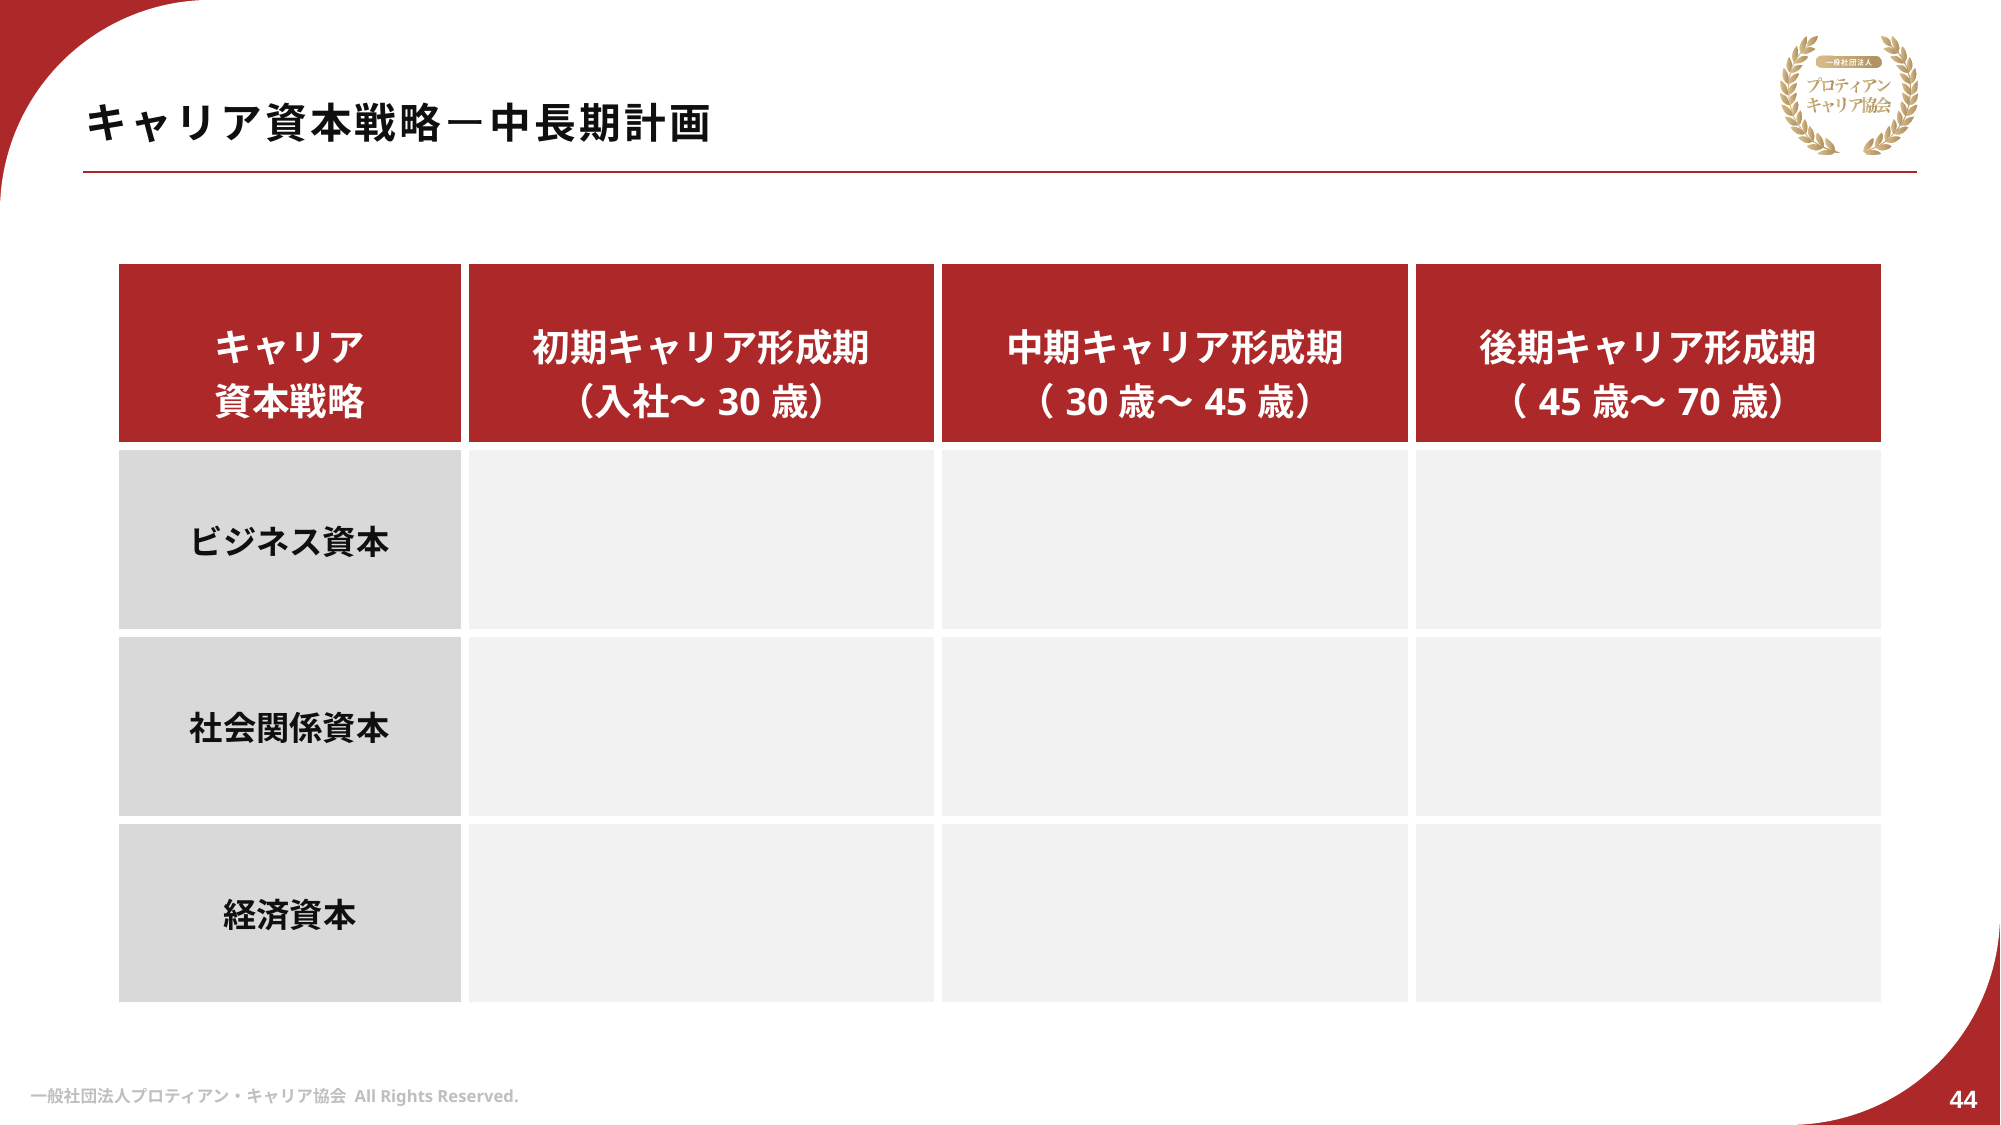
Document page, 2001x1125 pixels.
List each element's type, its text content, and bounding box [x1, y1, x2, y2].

table_cell [1416, 637, 1881, 816]
table_cell ビジネス資本 [119, 450, 461, 629]
table_header 中期キャリア形成期 （30歳～45歳） [942, 264, 1408, 442]
table_cell [469, 824, 934, 1002]
picture [1780, 36, 1918, 155]
title キャリア資本戦略ー中長期計画 [85, 91, 1656, 153]
table_cell [469, 450, 934, 629]
table_cell [942, 450, 1408, 629]
table_header 後期キャリア形成期 （45歳～70歳） [1416, 264, 1881, 442]
table_cell [469, 637, 934, 816]
table_header キャリア 資本戦略 [119, 264, 461, 442]
table_cell [942, 824, 1408, 1002]
table_cell [942, 637, 1408, 816]
table_cell 社会関係資本 [119, 637, 461, 816]
table_cell 経済資本 [119, 824, 461, 1002]
table_header 初期キャリア形成期 （入社～30歳） [469, 264, 934, 442]
table_cell [1416, 824, 1881, 1002]
slide_number 44 [1880, 1077, 1978, 1114]
table_cell [1416, 450, 1881, 629]
